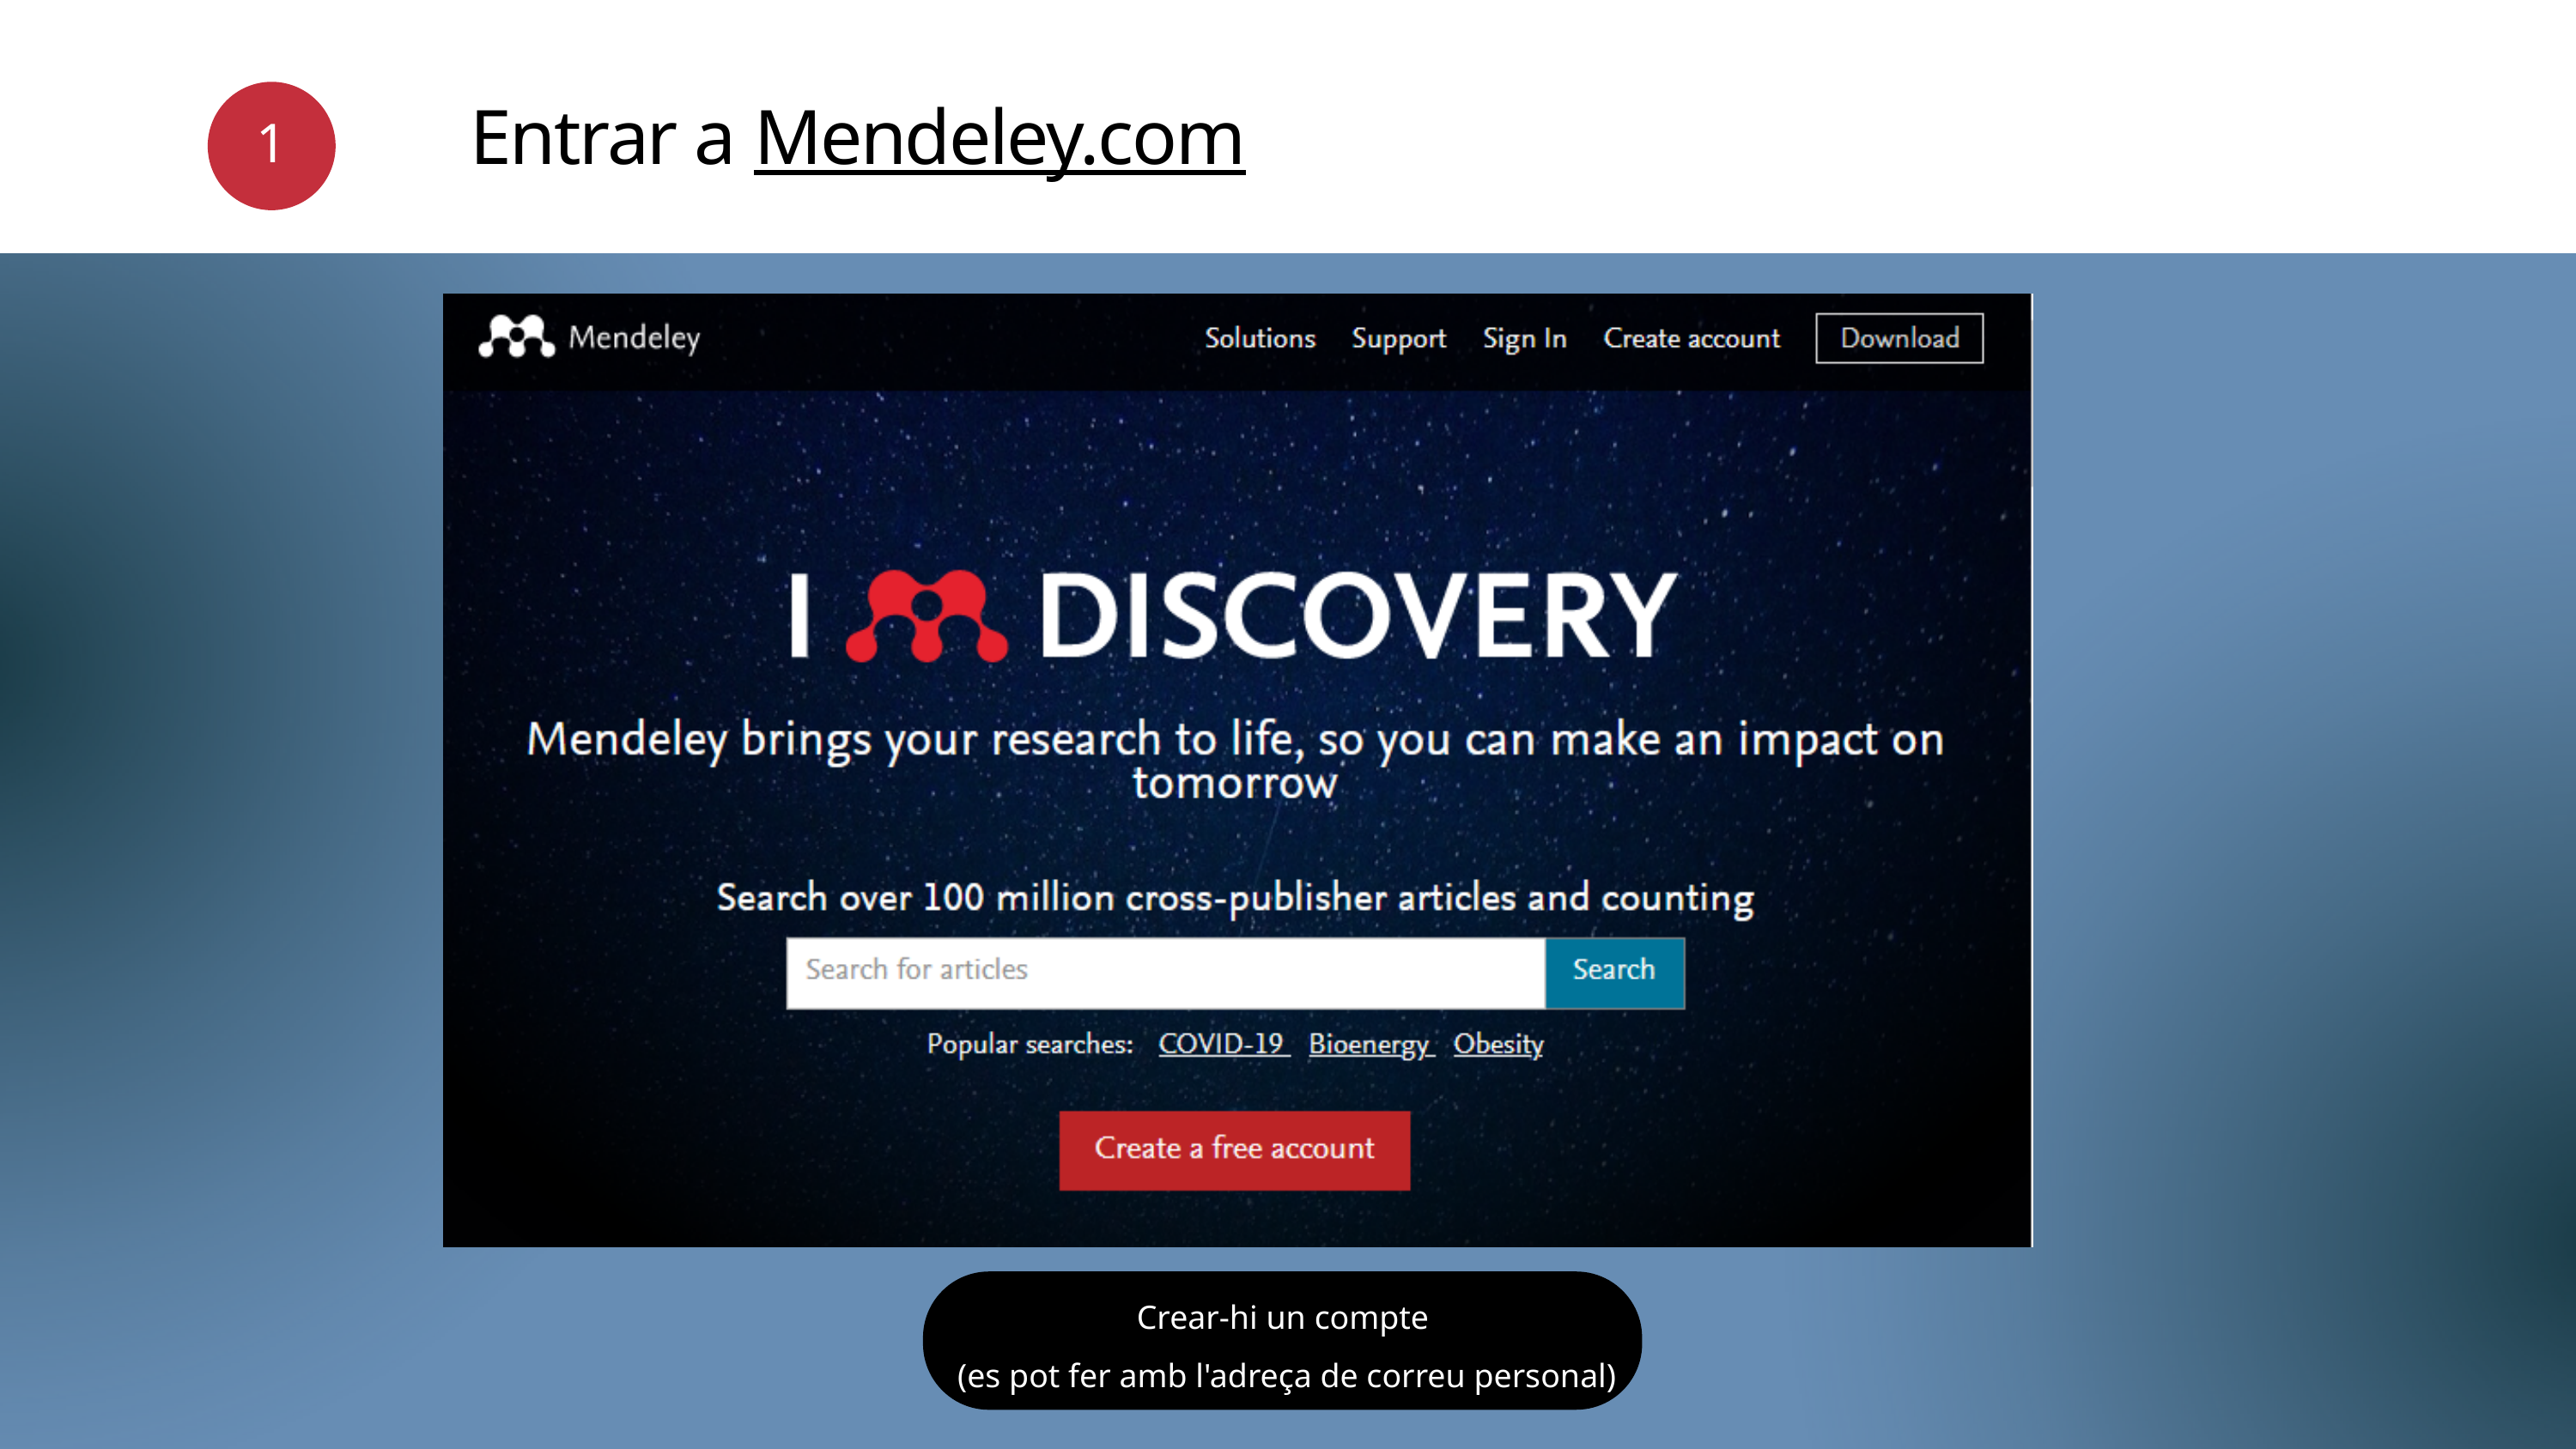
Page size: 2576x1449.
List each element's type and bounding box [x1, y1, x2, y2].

picture [443, 294, 2033, 1247]
text_box [0, 264, 2576, 1449]
text_box [214, 81, 330, 211]
text_box [0, 0, 2576, 254]
